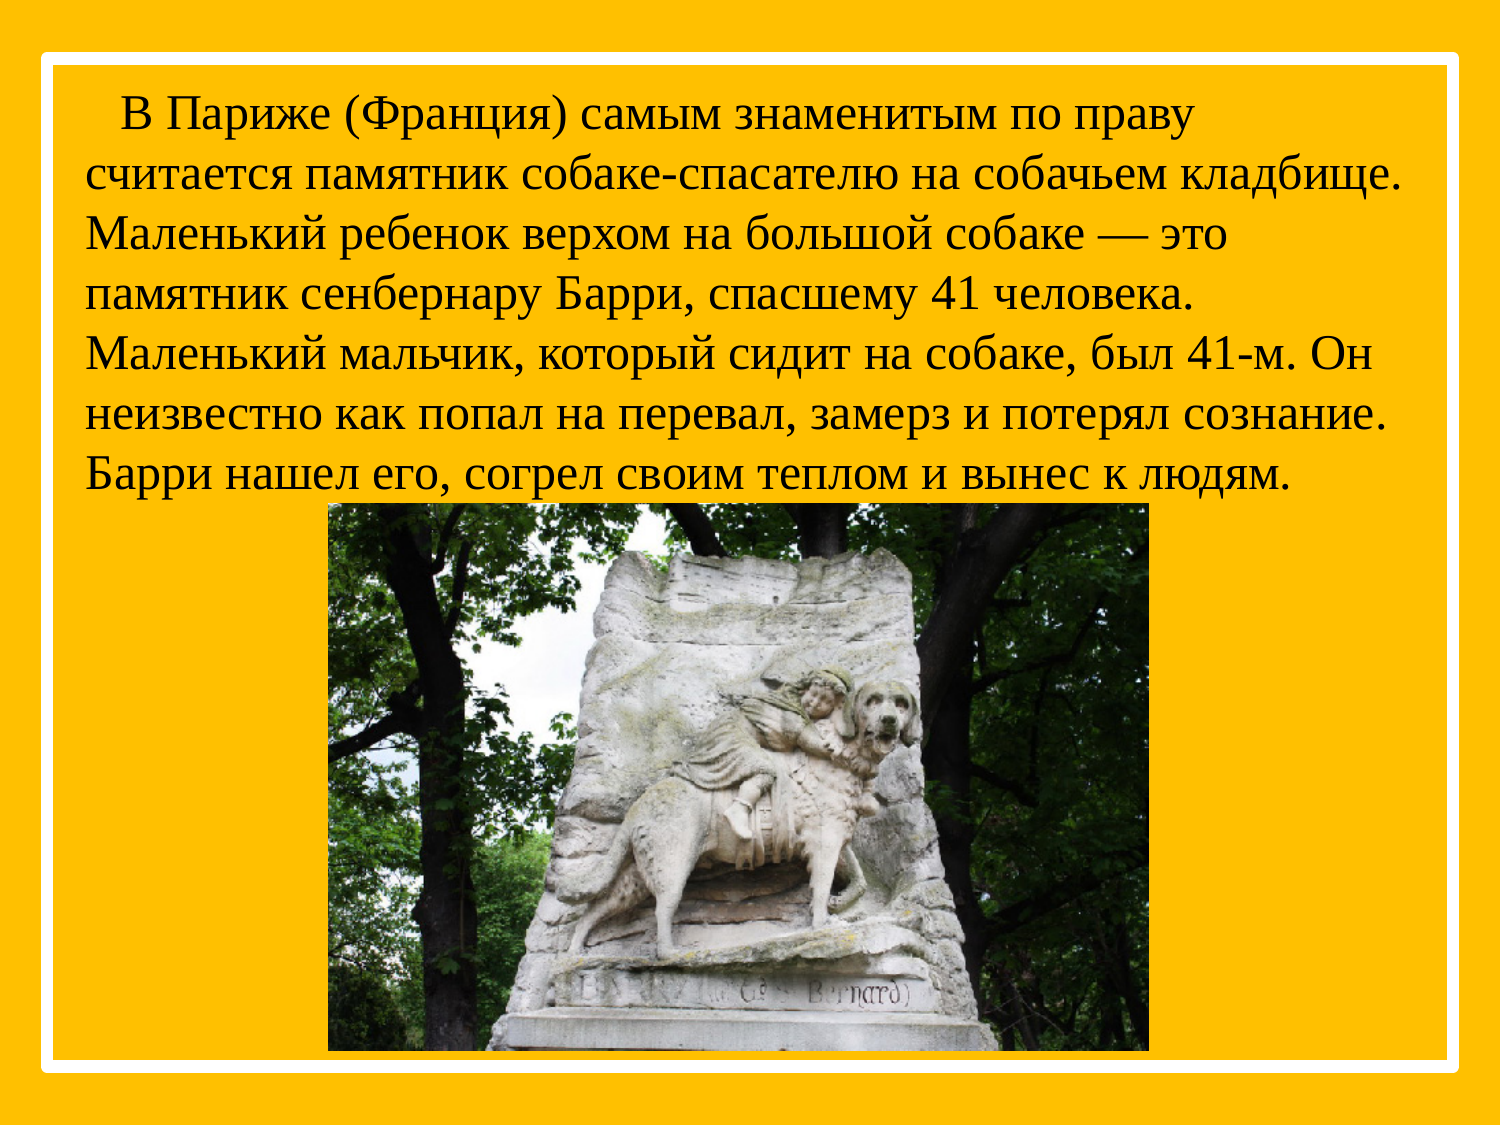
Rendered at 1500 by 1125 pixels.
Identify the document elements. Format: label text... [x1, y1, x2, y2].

text_box В Париже (Франция) самым знаменитым по праву считается памятник собаке-спасателю на собачьем кладбище. Маленький ребенок верхом на большой собаке — это памятник сенбернару Барри, спасшему 41 человека. Маленький мальчик, который сидит на собаке, был 41-м. Он неизвестно как попал на перевал, замерз и потерял сознание. Барри нашел его, согрел своим теплом и вынес к людям. [70, 72, 1430, 508]
picture [327, 503, 1149, 1051]
text_box [45, 57, 1455, 1068]
